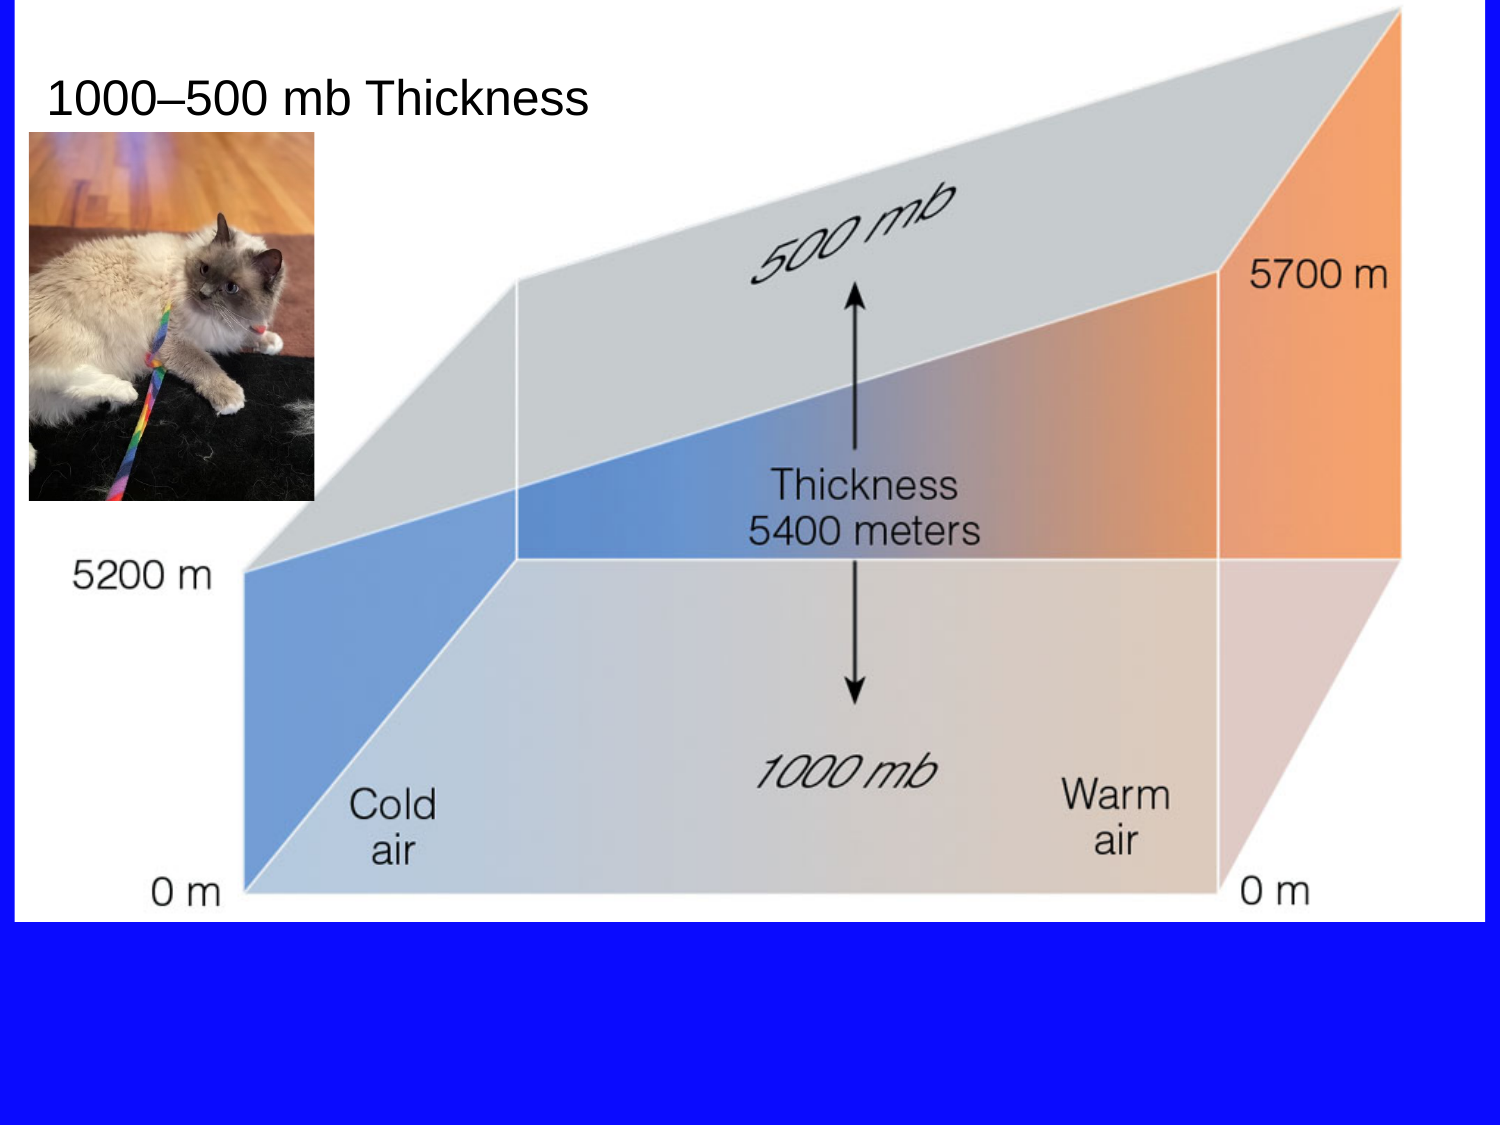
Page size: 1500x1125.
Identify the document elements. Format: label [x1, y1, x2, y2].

picture [14, 0, 1486, 922]
